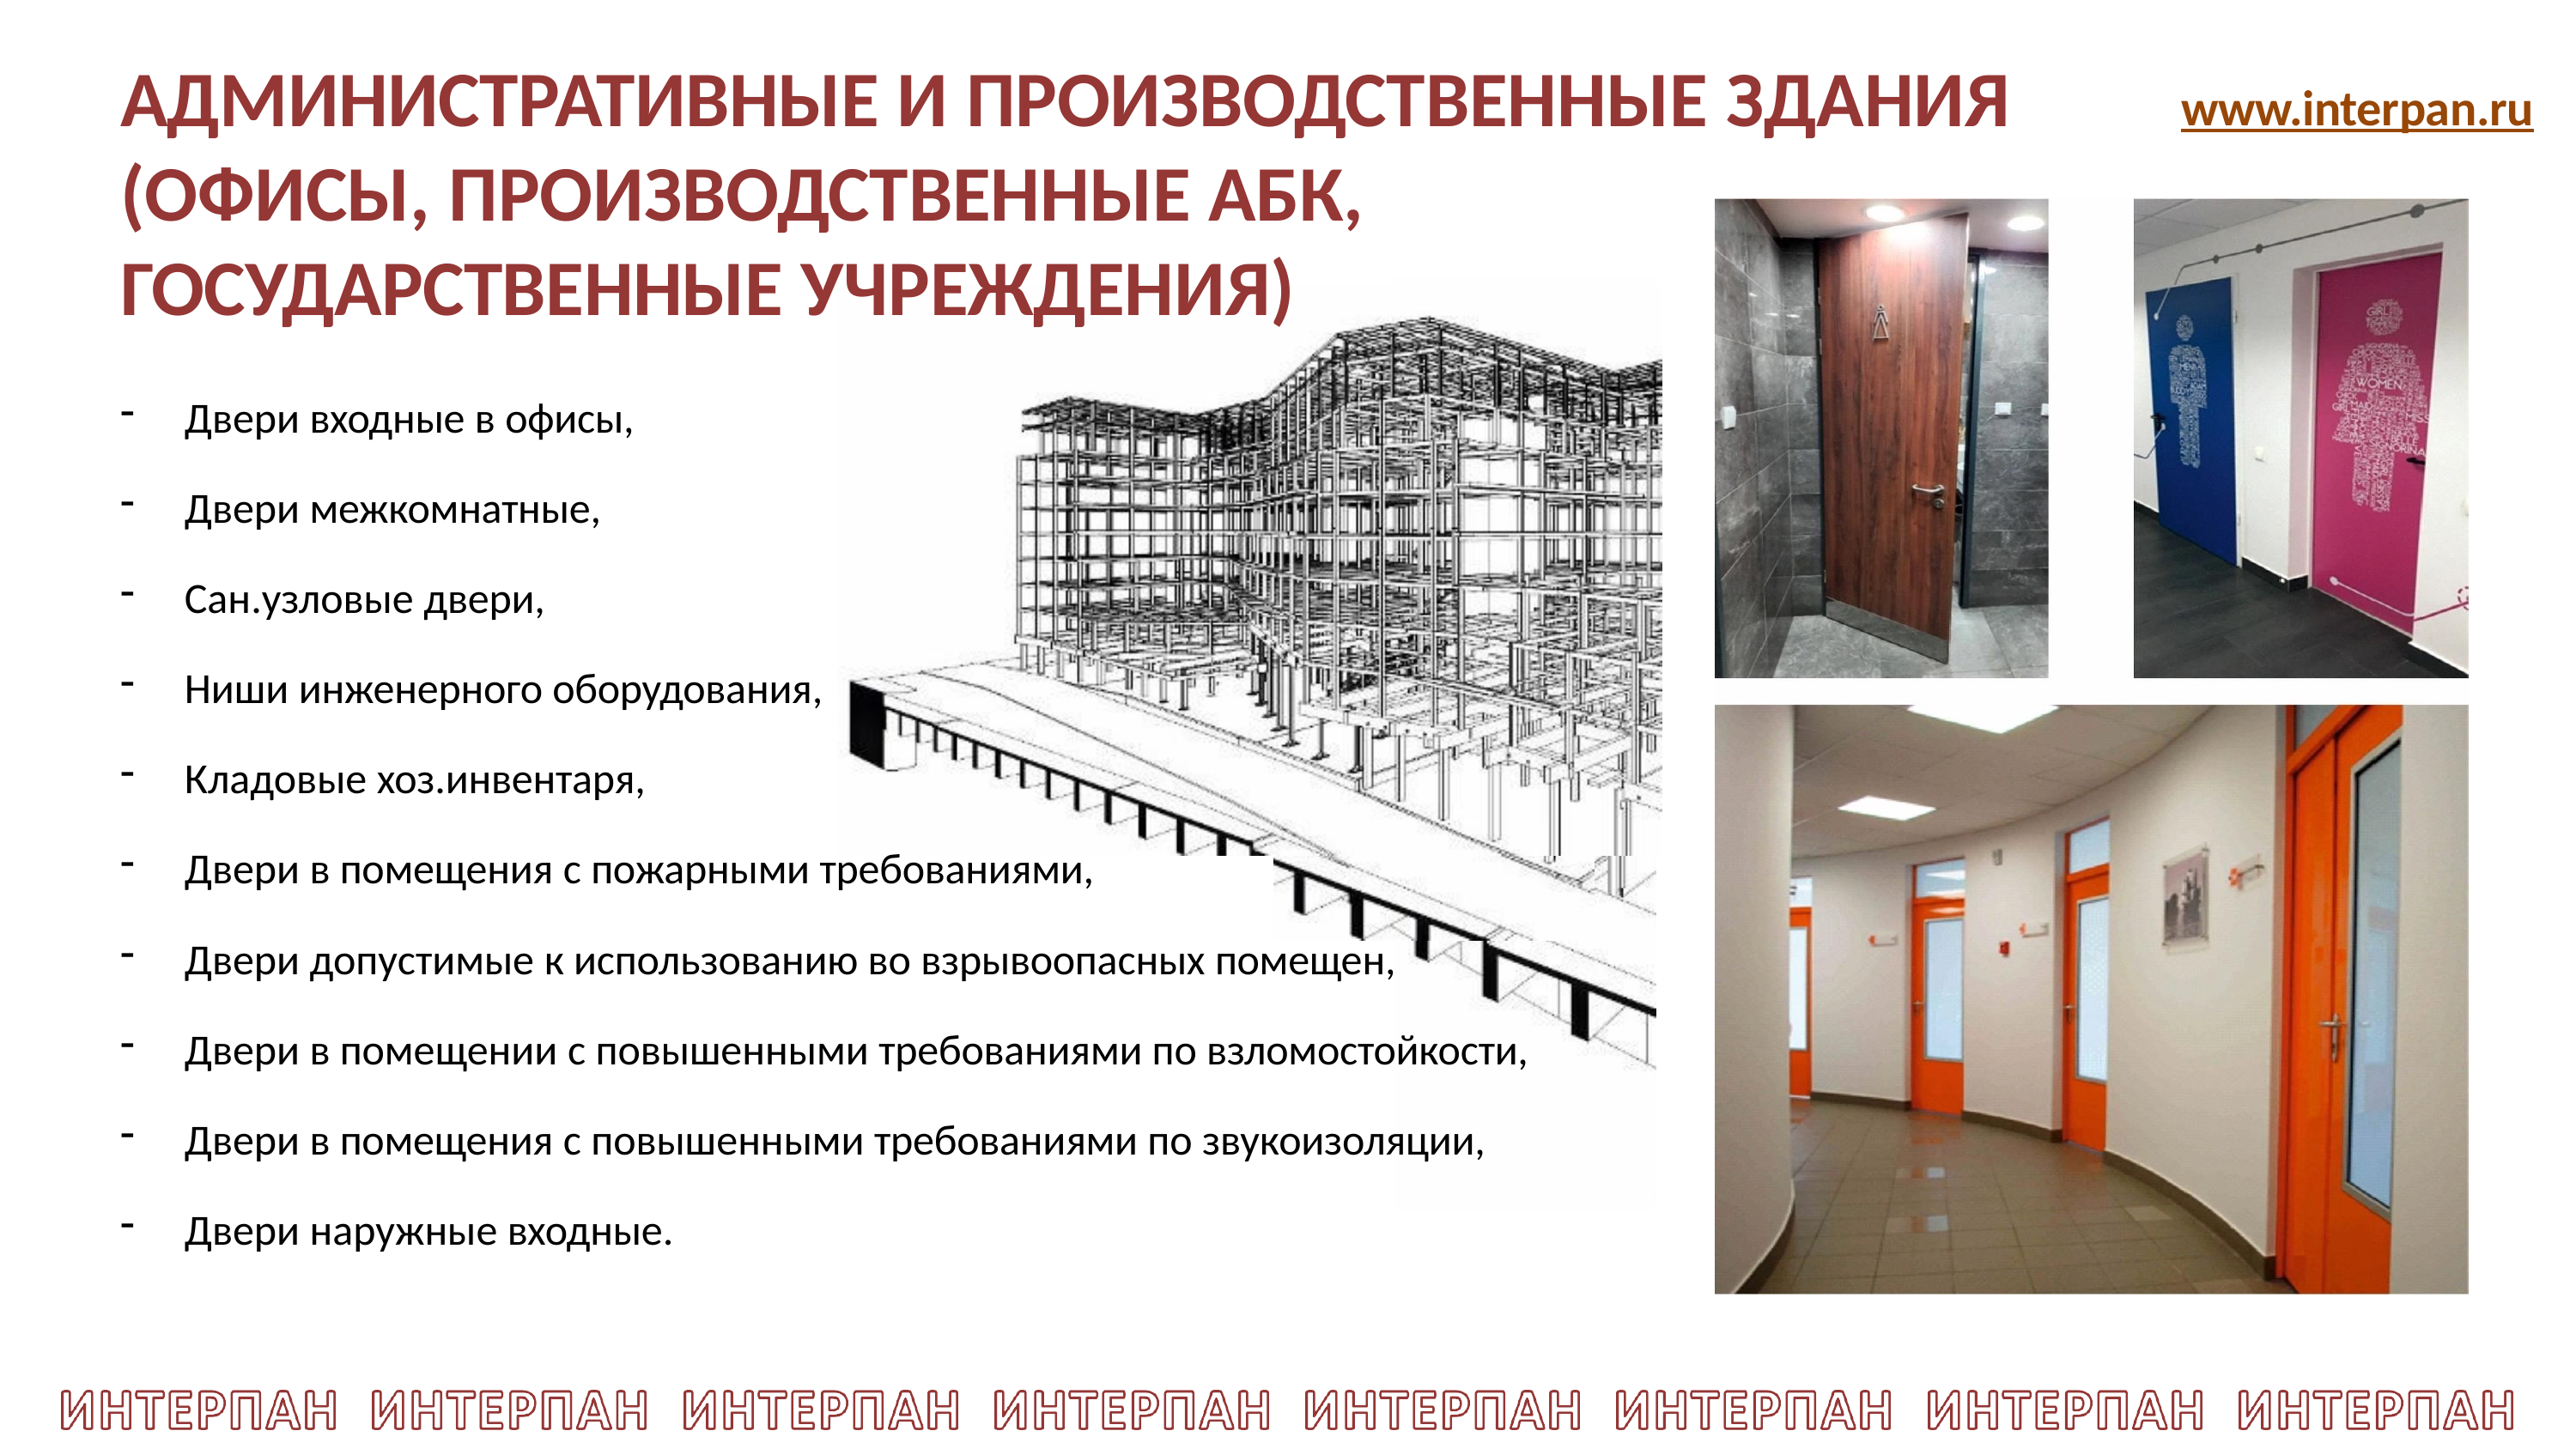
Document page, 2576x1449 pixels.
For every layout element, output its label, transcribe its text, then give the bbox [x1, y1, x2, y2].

picture [2239, 1390, 2513, 1430]
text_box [836, 277, 1662, 1210]
picture [1616, 1390, 1892, 1430]
picture [372, 1390, 647, 1430]
picture [1714, 197, 2470, 1294]
title АДМИНИСТРАТИВНЫЕ И ПРОИЗВОДСТВЕННЫЕ ЗДАНИЯ (ОФИСЫ, ПРОИЗВОДСТВЕННЫЕ АБК, ГОСУДАРСТВЕННЫЕ УЧРЕЖДЕНИЯ) [118, 45, 2023, 331]
picture [1305, 1390, 1580, 1430]
text_box www.interpan.ru [2179, 74, 2541, 136]
picture [61, 1390, 336, 1430]
text_box Двери входные в офисы, Двери межкомнатные, Сан.узловые двери, Ниши инженерного оборудования, Кладовые хоз.инвентаря, Двери в помещения с пожарными требованиями, Двери допустимые к использованию во взрывоопасных помещен, Двери в помещении с повышенными требованиями по взломостойкости, Двери в помещения с повышенными требованиями по звукоизоляции, Двери наружные входные. [118, 389, 1536, 1254]
picture [994, 1390, 1269, 1430]
picture [1927, 1390, 2202, 1430]
picture [683, 1390, 958, 1430]
